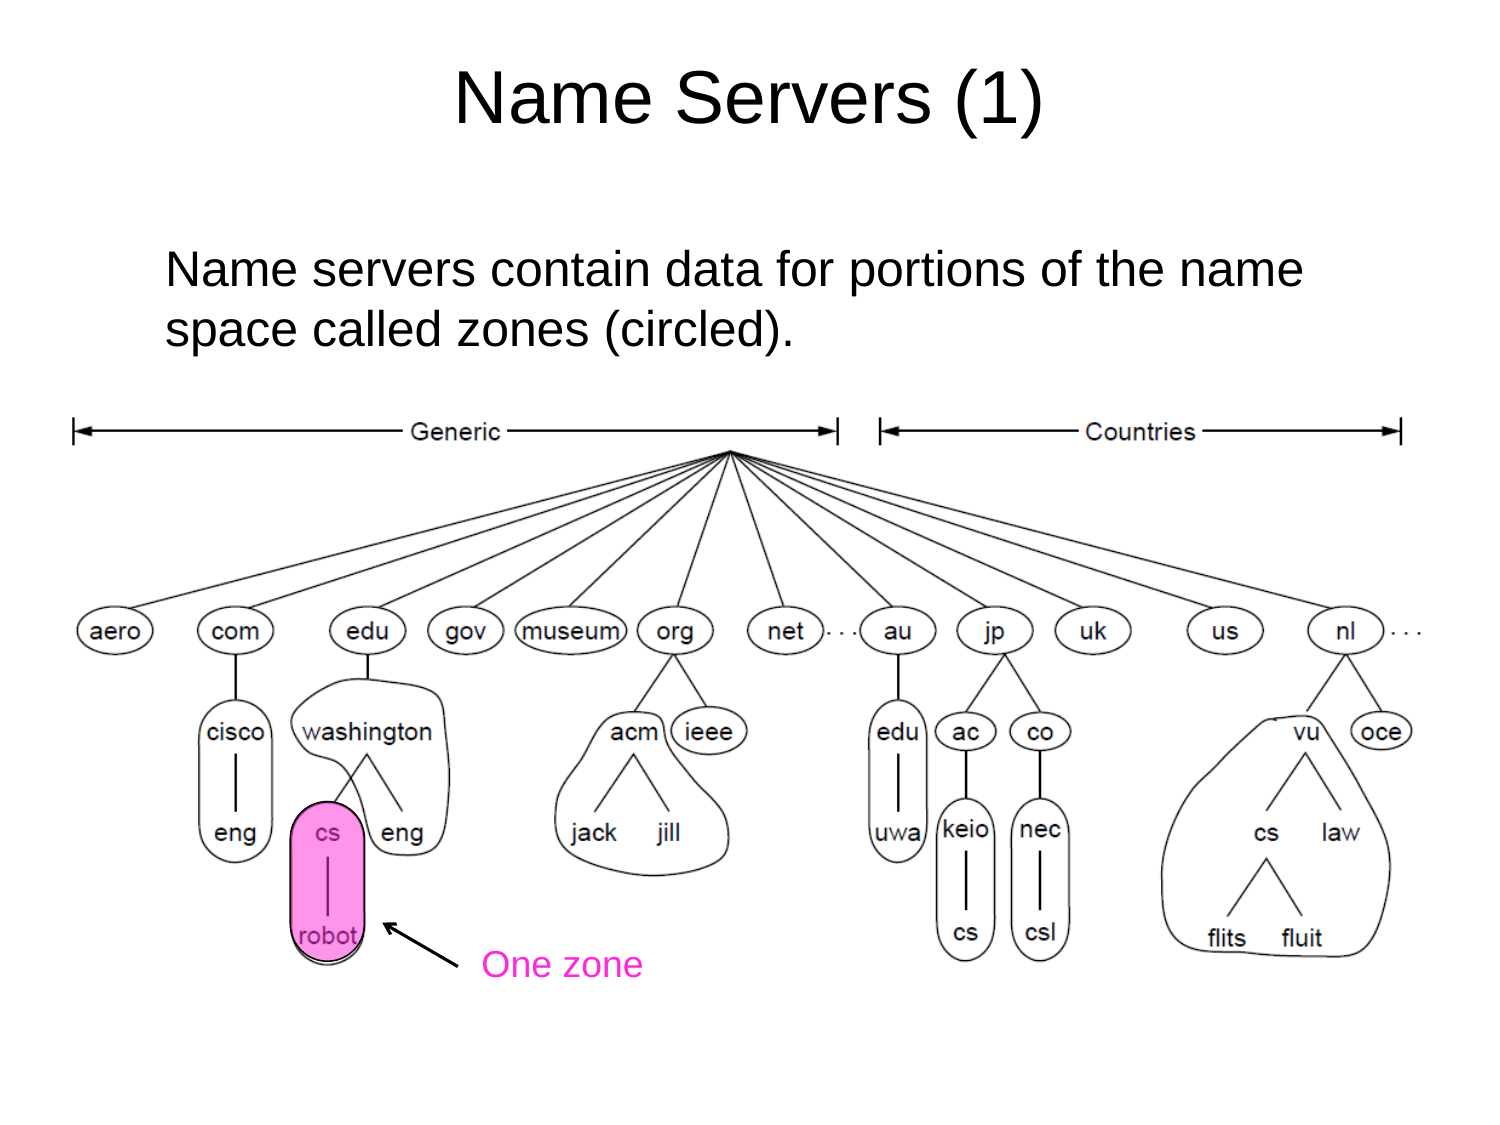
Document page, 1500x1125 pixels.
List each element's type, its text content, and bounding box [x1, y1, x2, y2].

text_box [381, 922, 459, 967]
title Name Servers (1) [0, 0, 1500, 188]
list Name servers contain data for portions of the name space called zones (circled). [149, 228, 1429, 397]
picture [59, 398, 1441, 994]
